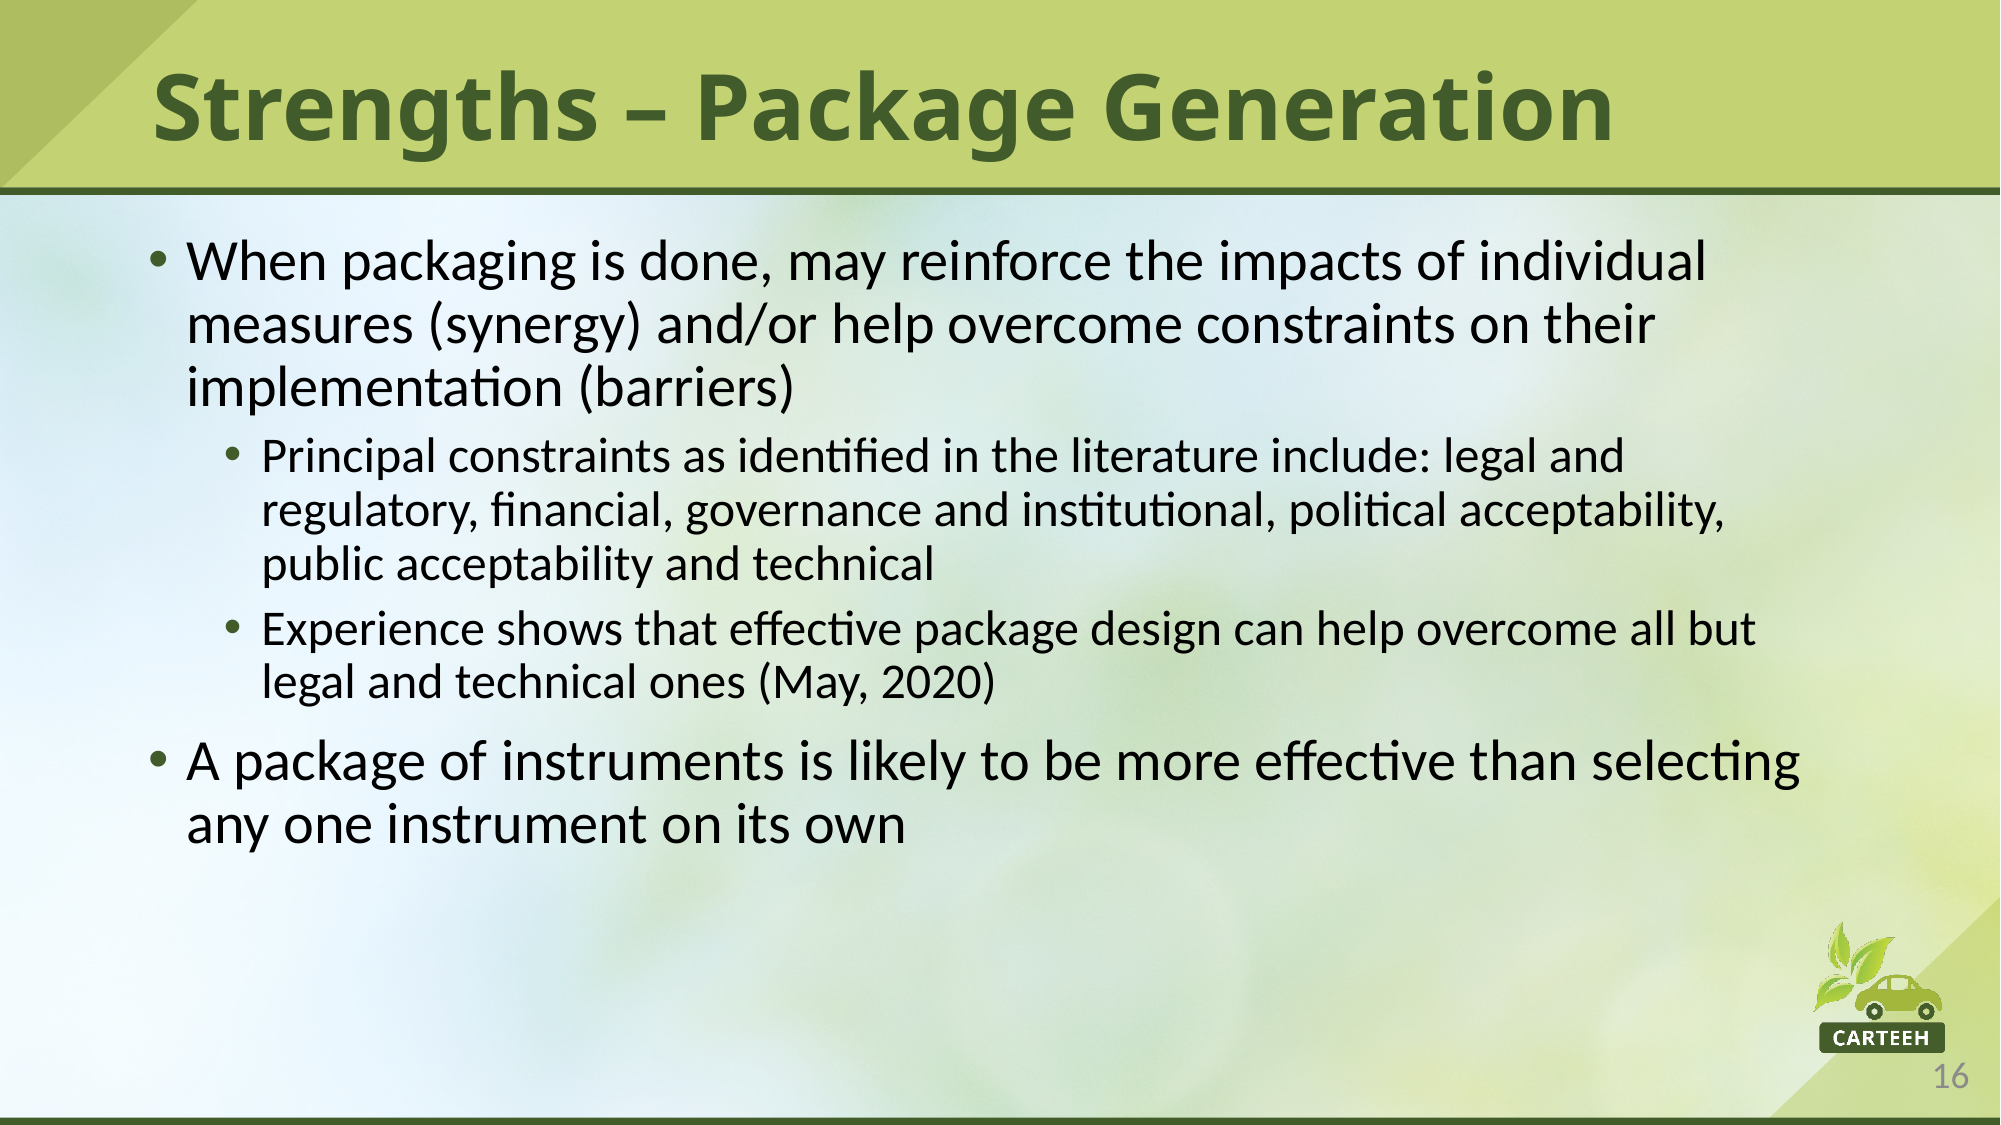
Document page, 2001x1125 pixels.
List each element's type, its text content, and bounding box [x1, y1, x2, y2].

text_box [106, 285, 1819, 382]
title Strengths – Package Generation [137, 34, 2000, 188]
list When packaging is done, may reinforce the impacts of individual measures (synergy) and/or help overcome constraints on their implementation (barriers) Principal constraints as identified in the literature include: legal and regulatory, financial, governance and institutional, political acceptability, public acceptability and technical Experience shows that effective package design can help overcome all but legal and technical ones (May, 2020) A package of instruments is likely to be more effective than selecting any one instrument on its own [133, 223, 1859, 1091]
picture [1859, 920, 1945, 1053]
